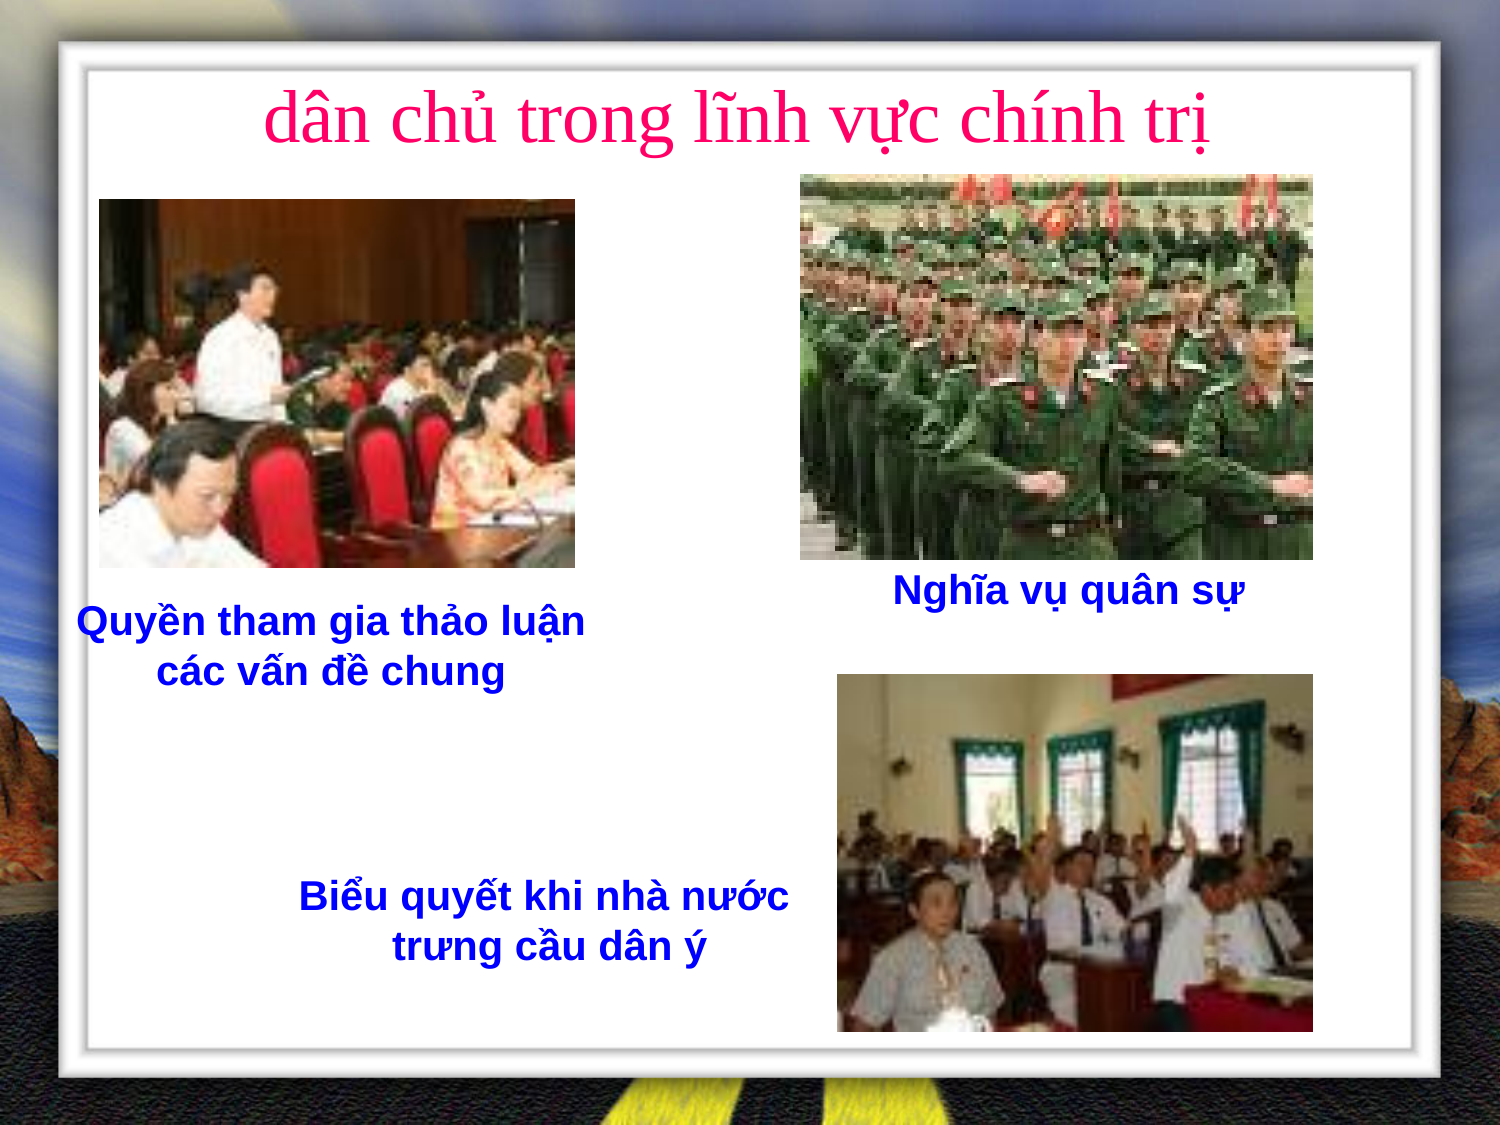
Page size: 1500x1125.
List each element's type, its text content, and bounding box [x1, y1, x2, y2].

title dân chủ trong lĩnh vực chính trị [62, 50, 1413, 175]
text_box Biểu quyết khi nhà nước trưng cầu dân ý [287, 874, 813, 963]
text_box Quyền tham gia thảo luận các vấn đề chung [99, 599, 563, 688]
picture [0, 0, 1500, 1125]
text_box Nghĩa vụ quân sự [799, 549, 1338, 625]
